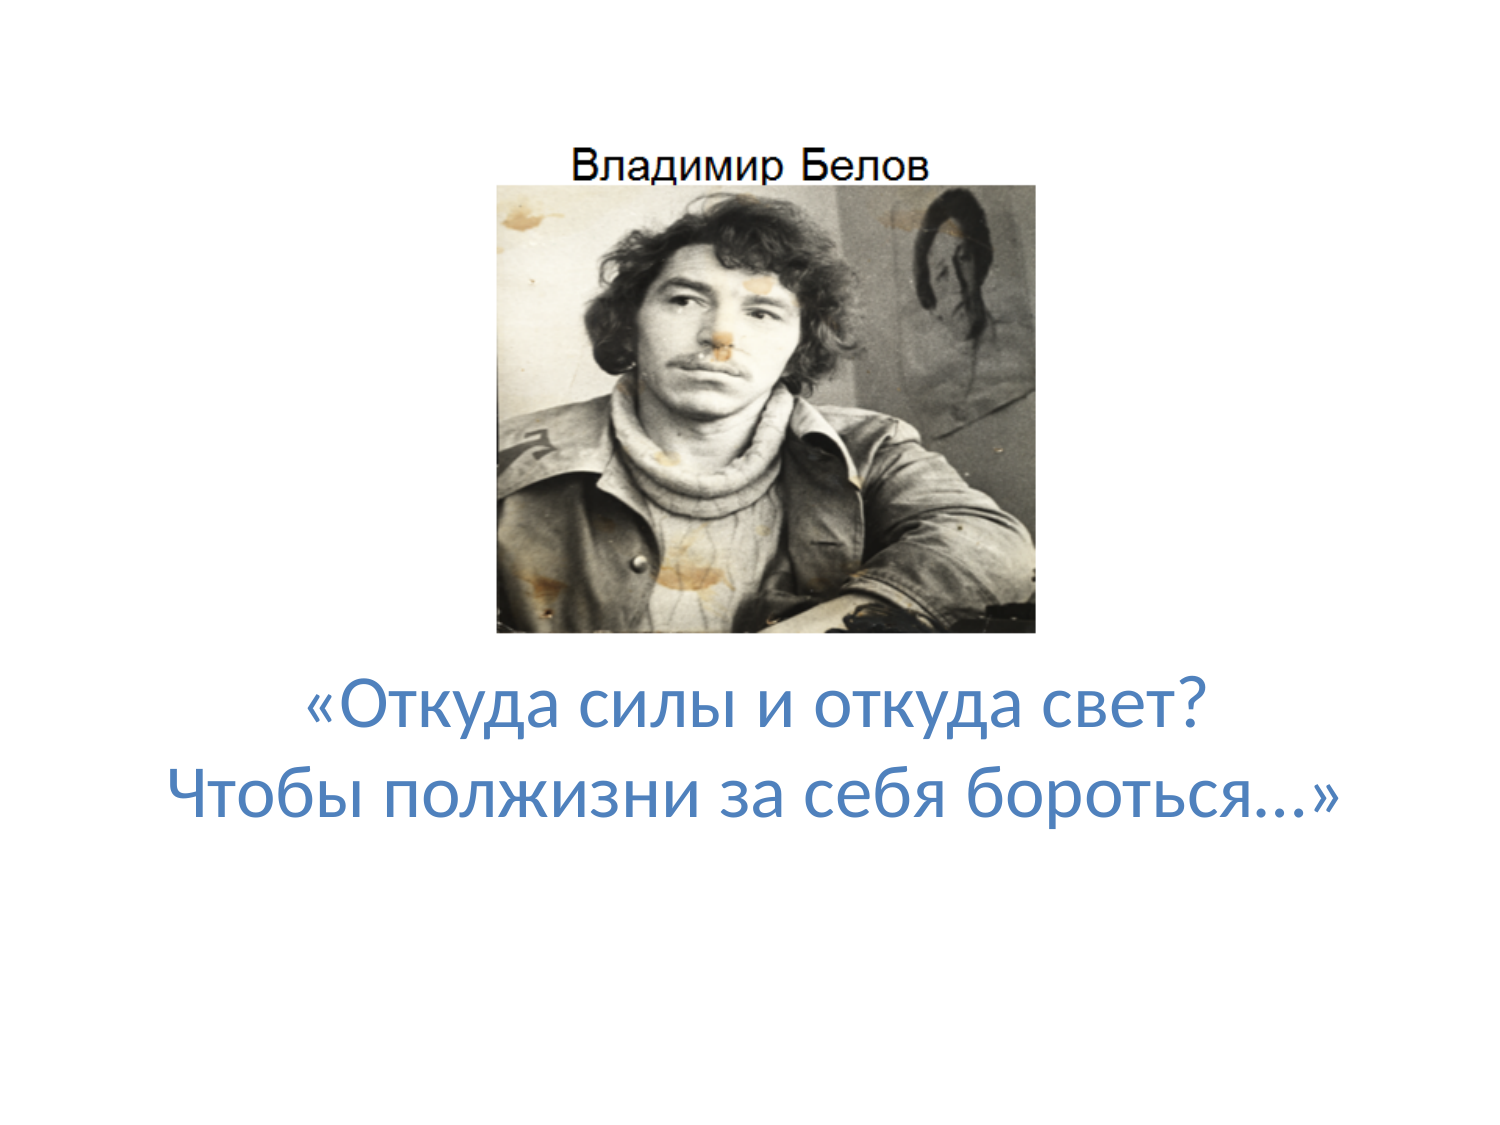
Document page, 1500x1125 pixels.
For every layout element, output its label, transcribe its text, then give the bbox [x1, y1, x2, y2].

title Музейный урок «Откуда силы и откуда свет? Чтобы полжизни за себя бороться…» [123, 125, 1388, 1000]
picture [374, 93, 1126, 657]
